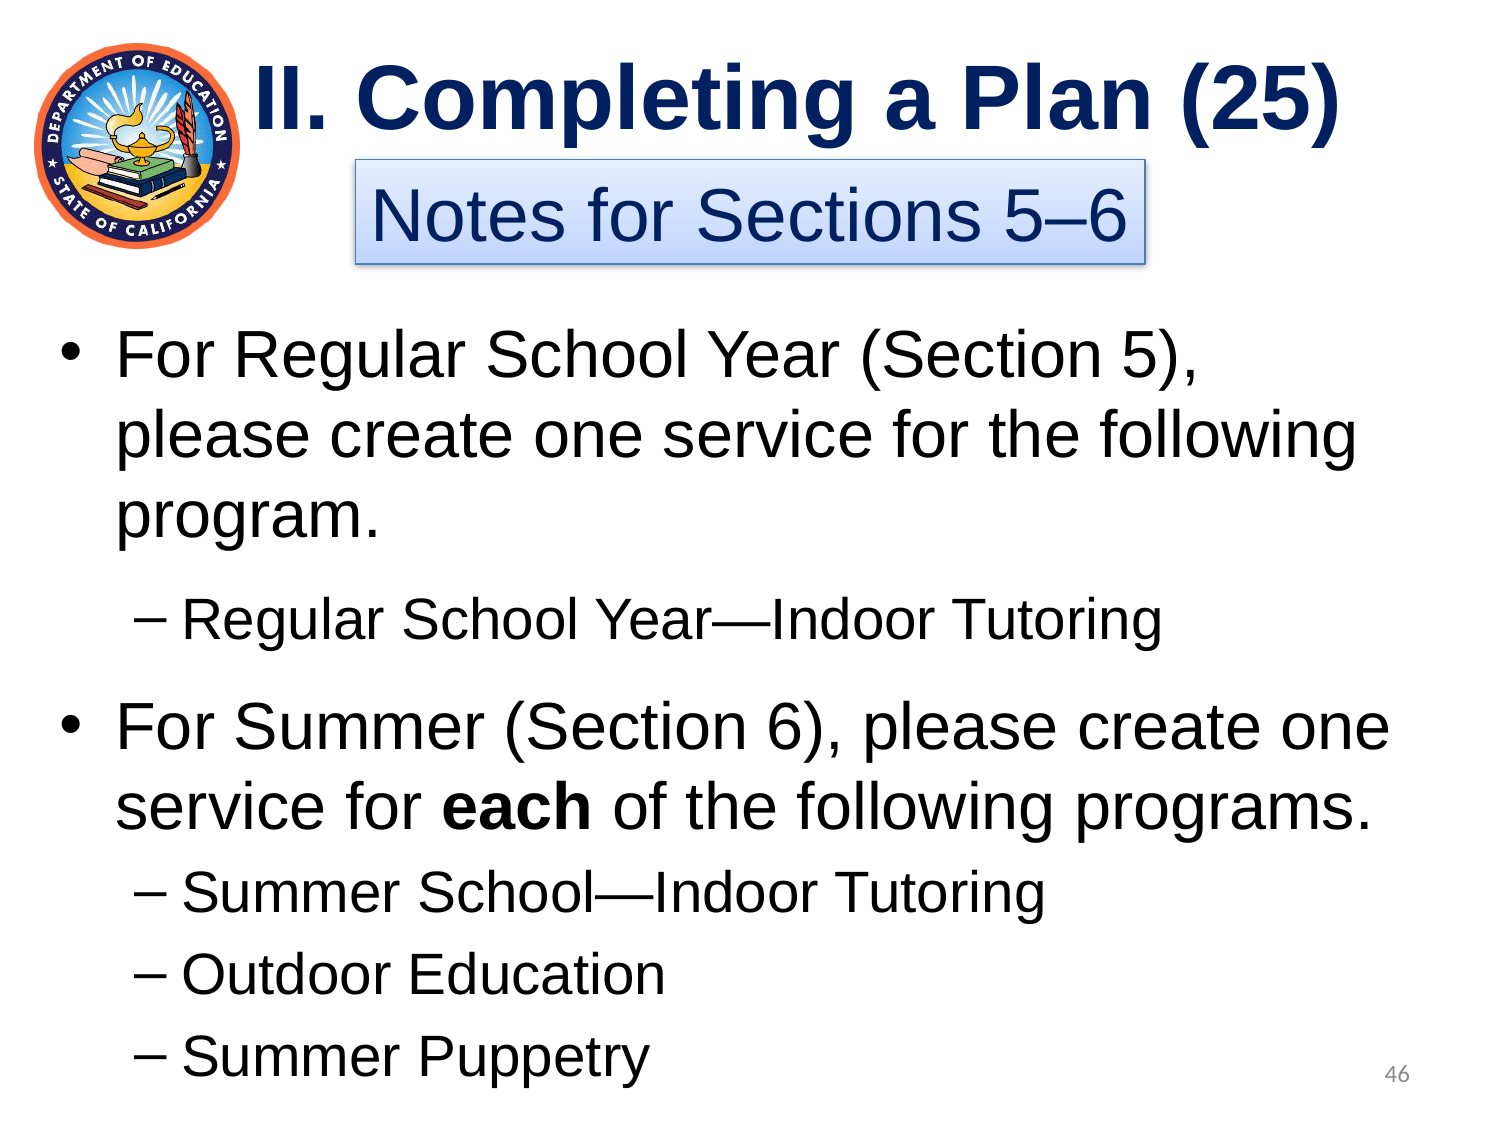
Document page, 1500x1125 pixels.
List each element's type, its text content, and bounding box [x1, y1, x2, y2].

picture [16, 25, 257, 266]
text_box Notes for Sections 5–6 [355, 159, 1146, 265]
text_box II. Completing a Plan (25) [190, 30, 1408, 156]
list For Regular School Year (Section 5), please create one service for the following program. Regular School Year—Indoor Tutoring For Summer (Section 6), please create one service for each of the following programs. Summer School—Indoor Tutoring Outdoor Education Summer Puppetry [44, 302, 1425, 732]
slide_number 46 [1074, 1042, 1425, 1103]
